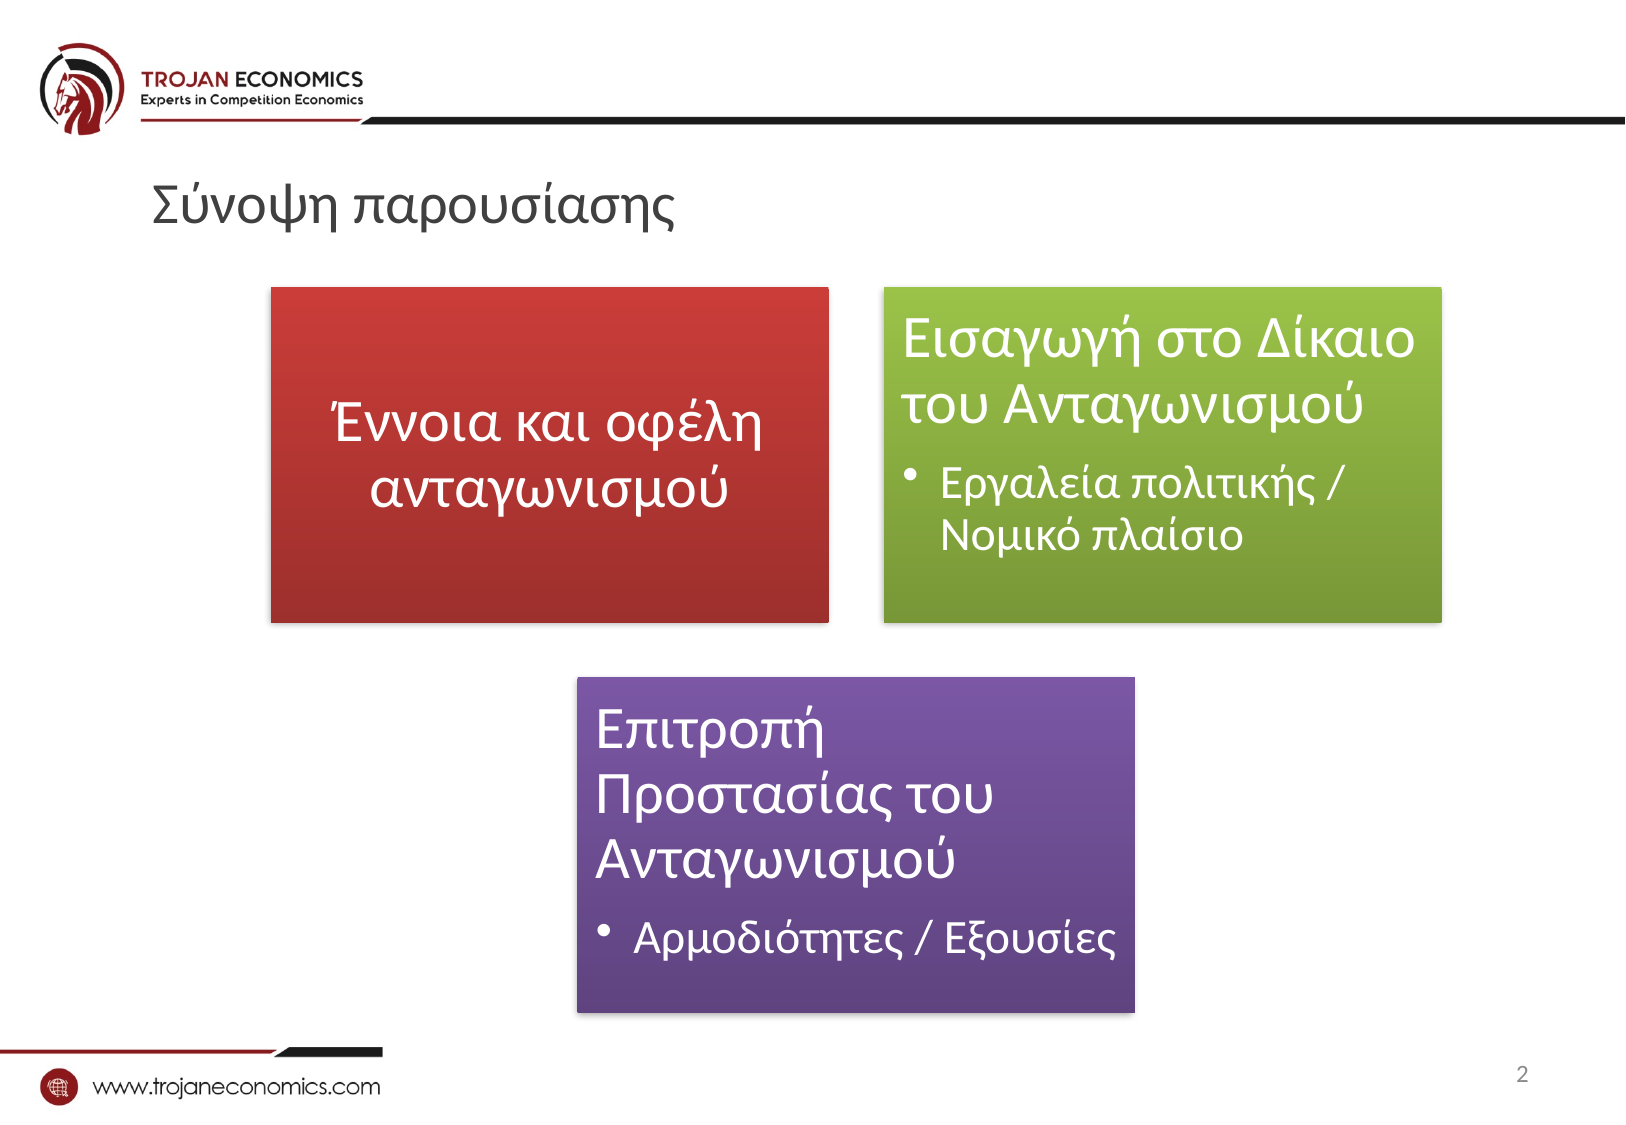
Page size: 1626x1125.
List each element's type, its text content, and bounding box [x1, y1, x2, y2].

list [137, 287, 1576, 1013]
slide_number 2 [1164, 1042, 1544, 1103]
title Σύνοψη παρουσίασης [137, 128, 1575, 272]
picture [0, 0, 1625, 1125]
